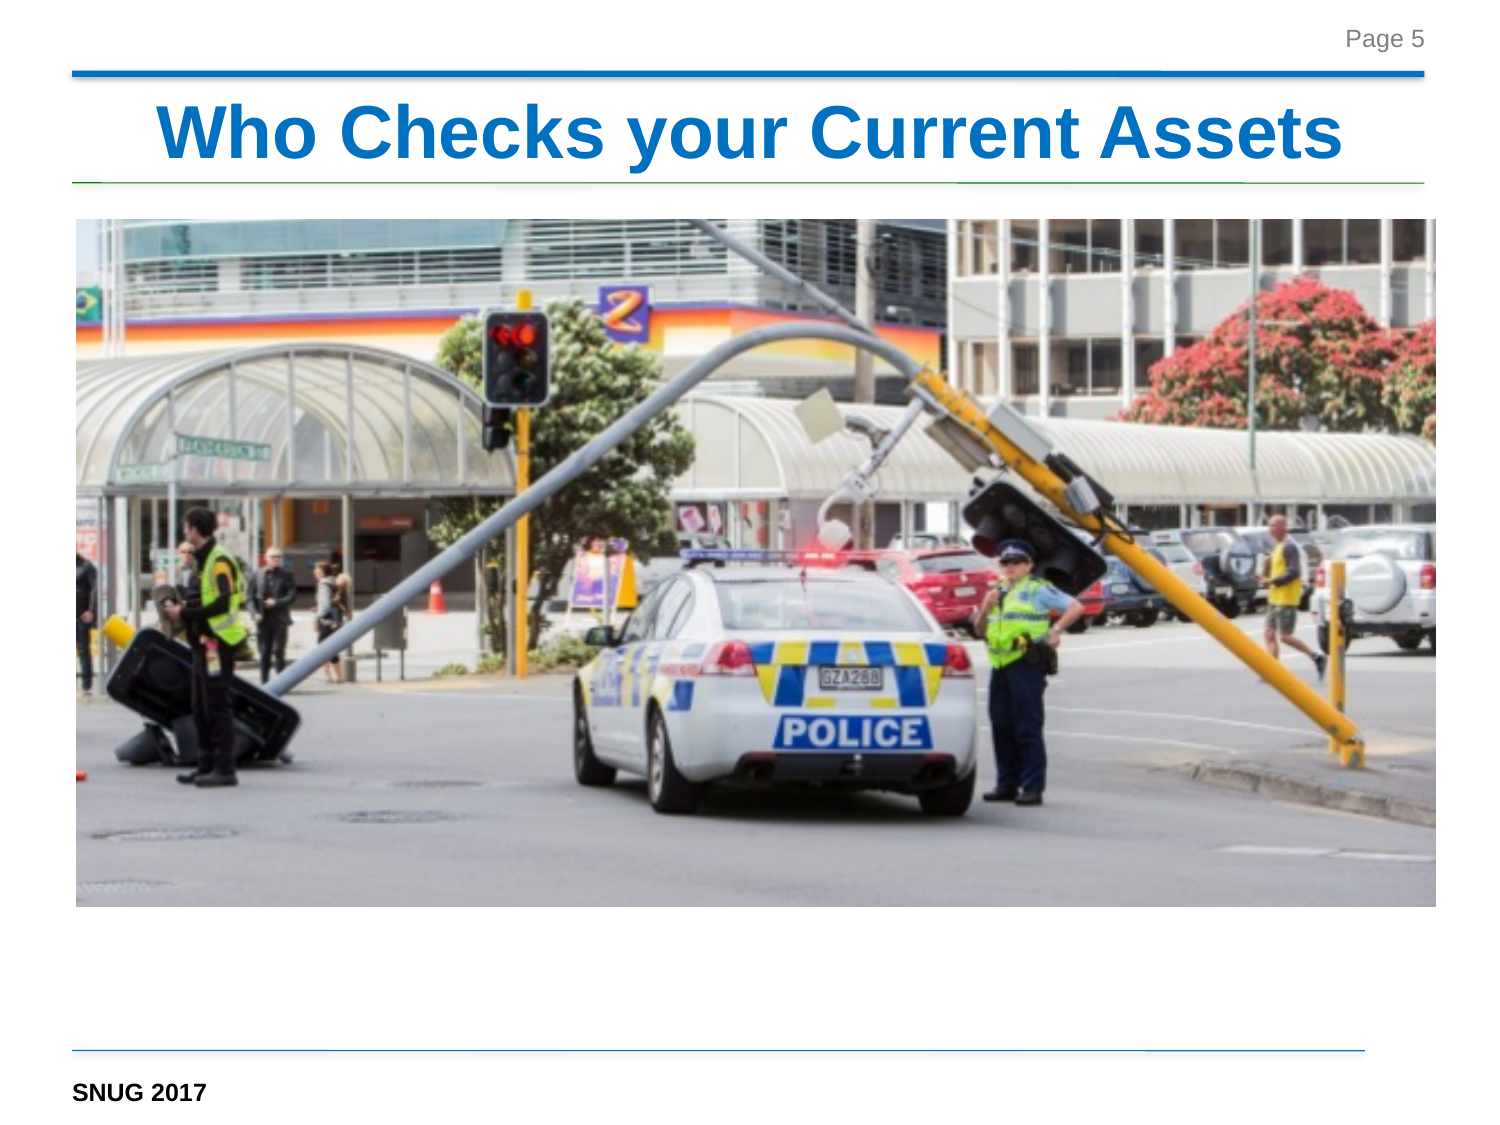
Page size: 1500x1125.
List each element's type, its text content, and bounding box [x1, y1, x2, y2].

picture [76, 219, 1436, 908]
title Who Checks your Current Assets [76, 85, 1425, 173]
